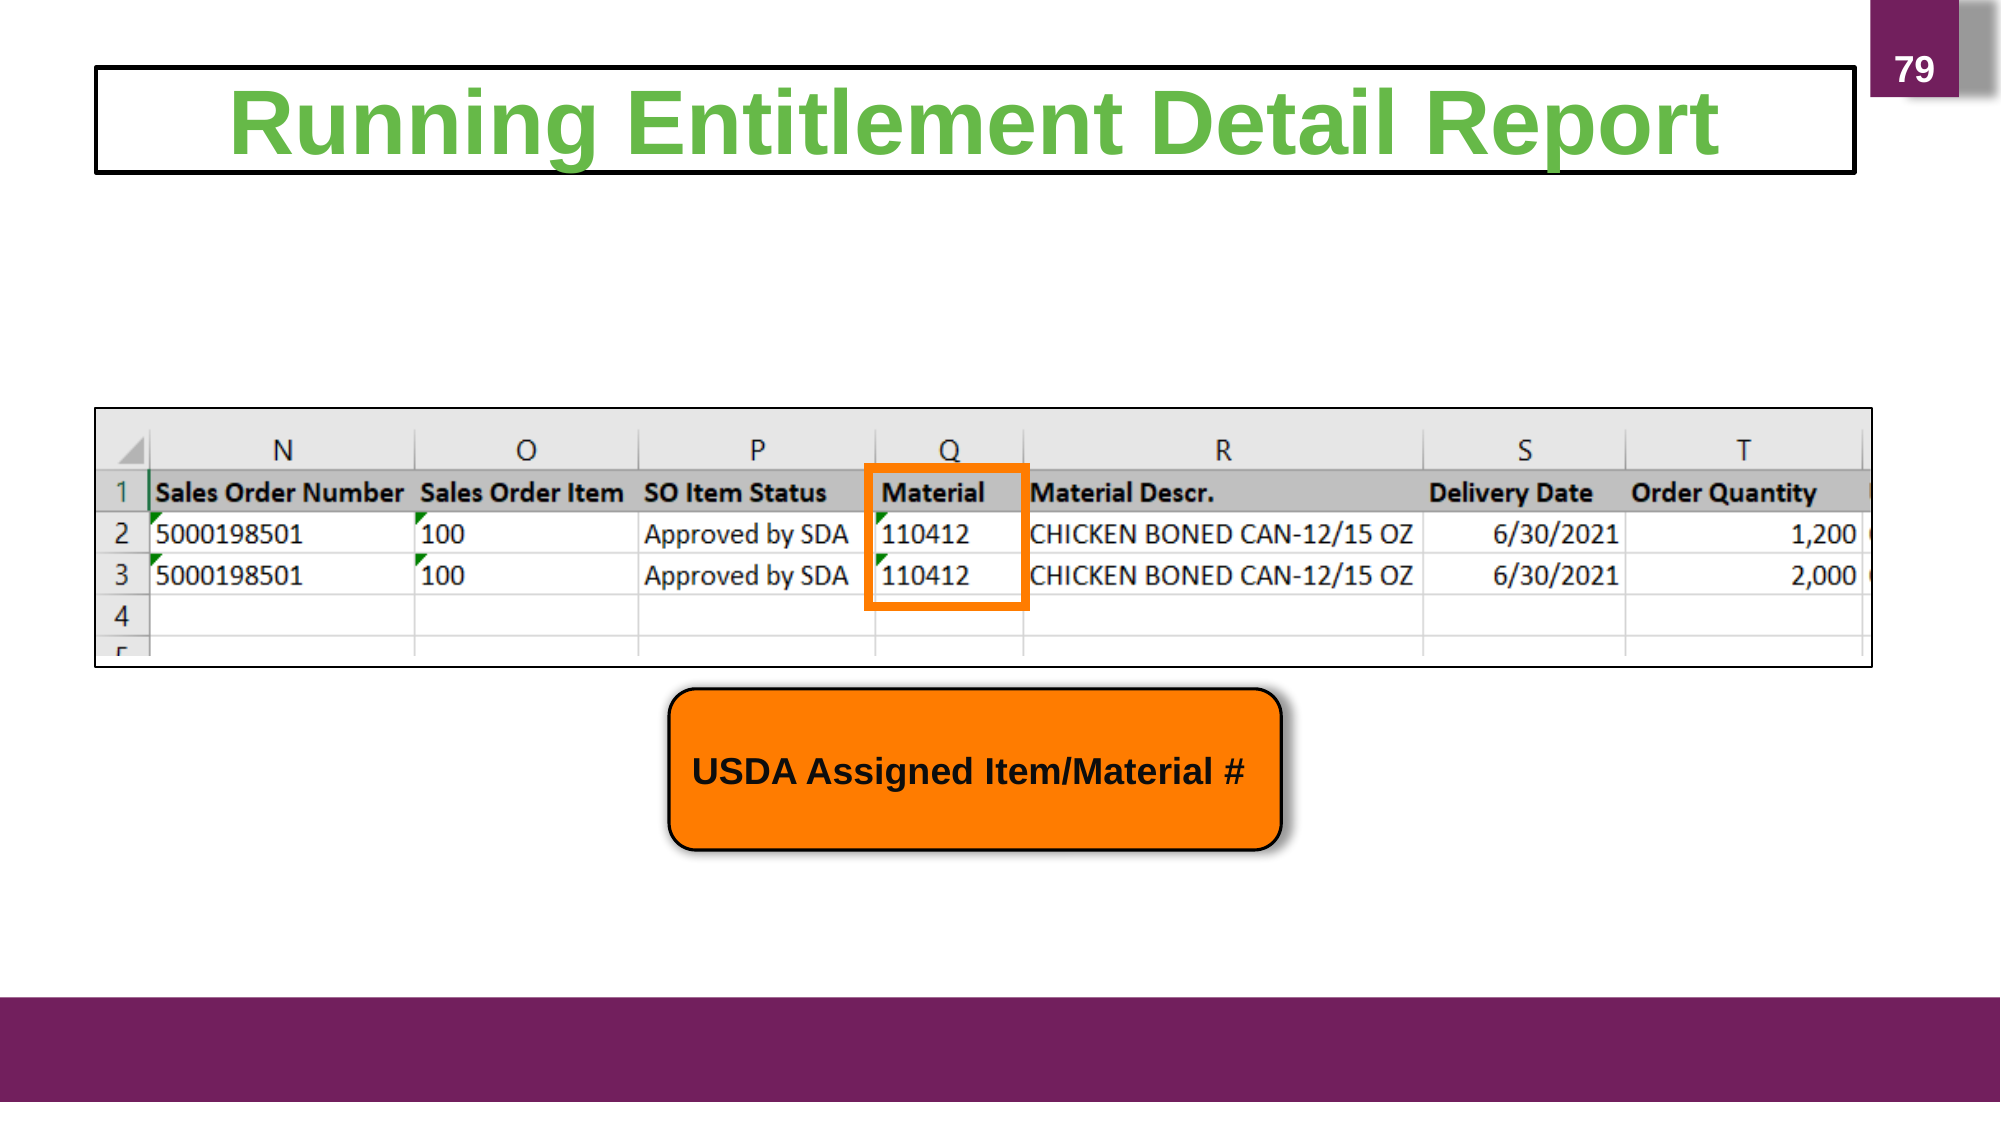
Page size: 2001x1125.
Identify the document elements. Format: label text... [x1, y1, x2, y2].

picture [95, 409, 1871, 666]
text_box USDA Assigned Item/Material # [668, 687, 1283, 852]
text_box [0, 996, 2000, 1103]
list Running Entitlement Detail Report [95, 67, 1855, 173]
slide_number 79 [1870, 0, 1959, 98]
